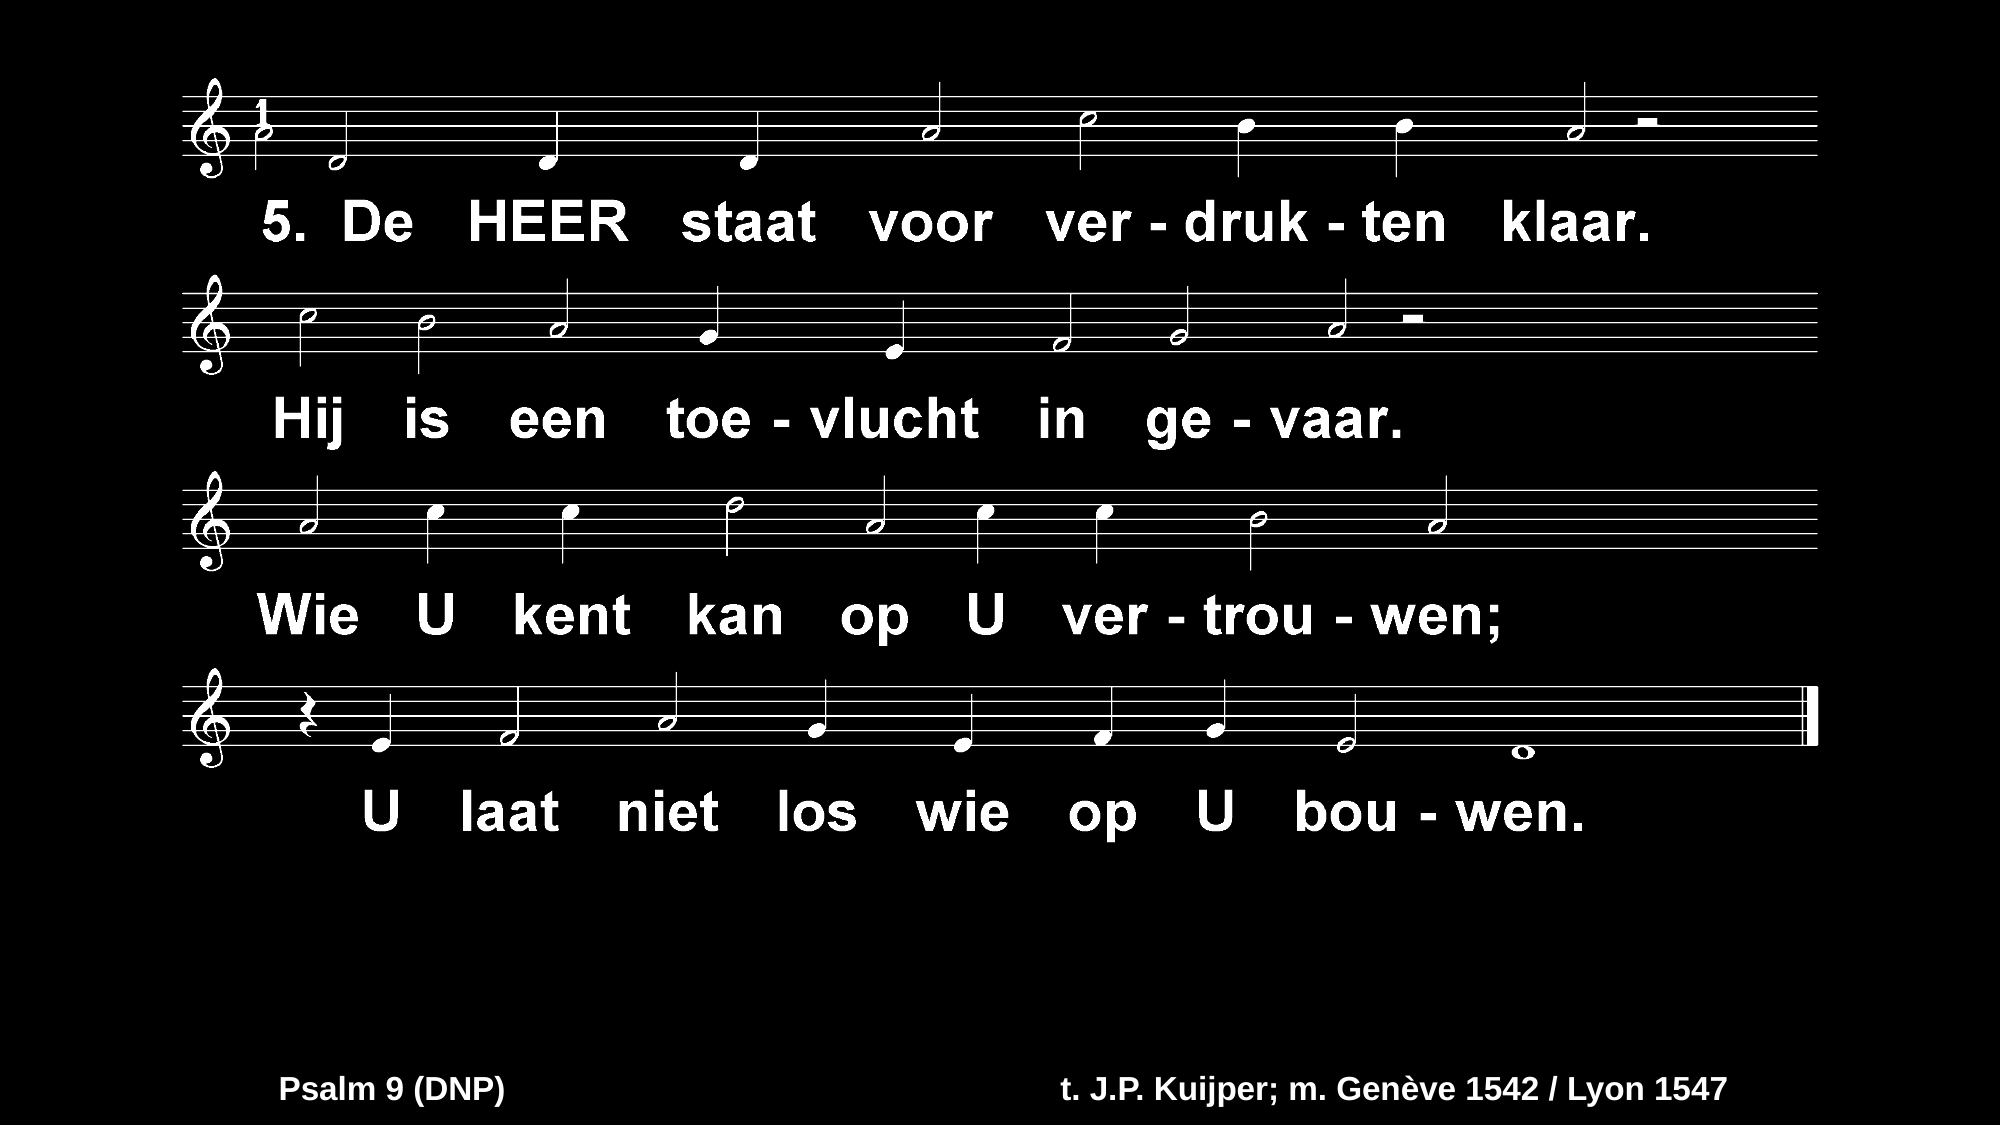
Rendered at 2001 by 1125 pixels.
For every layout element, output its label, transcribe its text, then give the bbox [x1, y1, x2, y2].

picture [166, 62, 1834, 858]
text_box Psalm 9 (DNP) t. J.P. Kuijper; m. Genève 1542 / Lyon 1547 [263, 1059, 1745, 1115]
